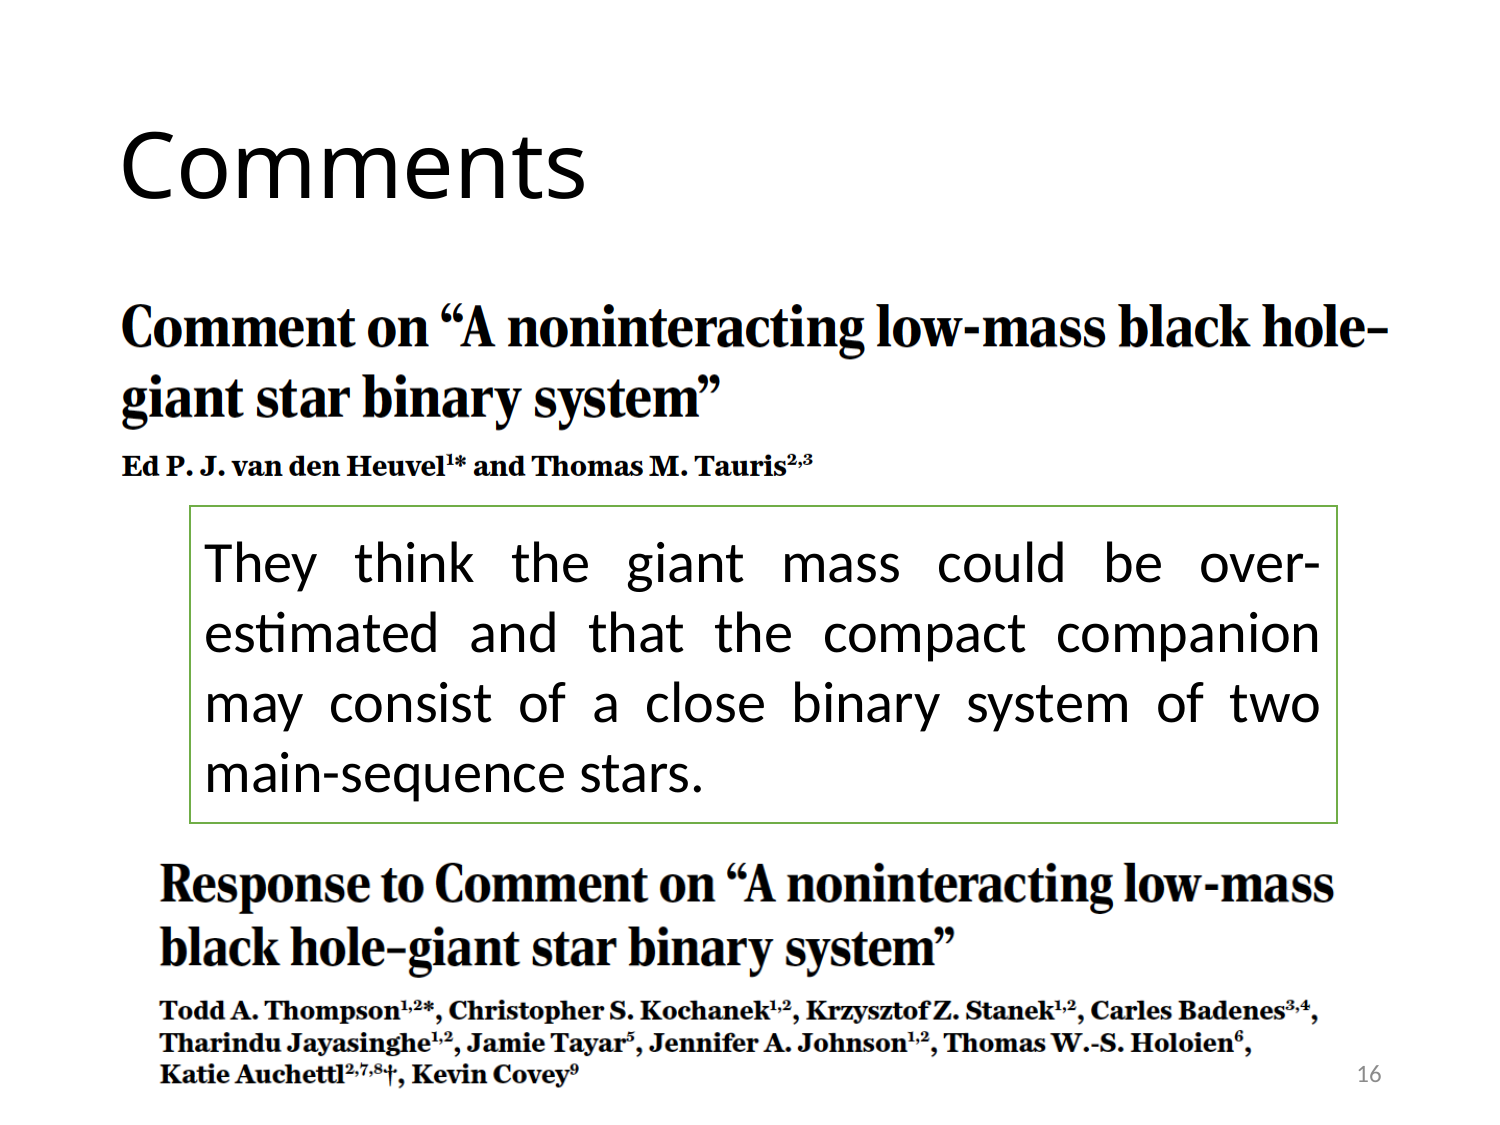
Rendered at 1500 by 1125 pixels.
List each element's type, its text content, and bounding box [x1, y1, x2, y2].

picture [146, 844, 1354, 1099]
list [103, 277, 1397, 492]
text_box They think the giant mass could be over-estimated and that the compact companion may consist of a close binary system of two main-sequence stars. [189, 505, 1338, 824]
slide_number 16 [1059, 1042, 1397, 1103]
title Comments [103, 59, 1397, 277]
